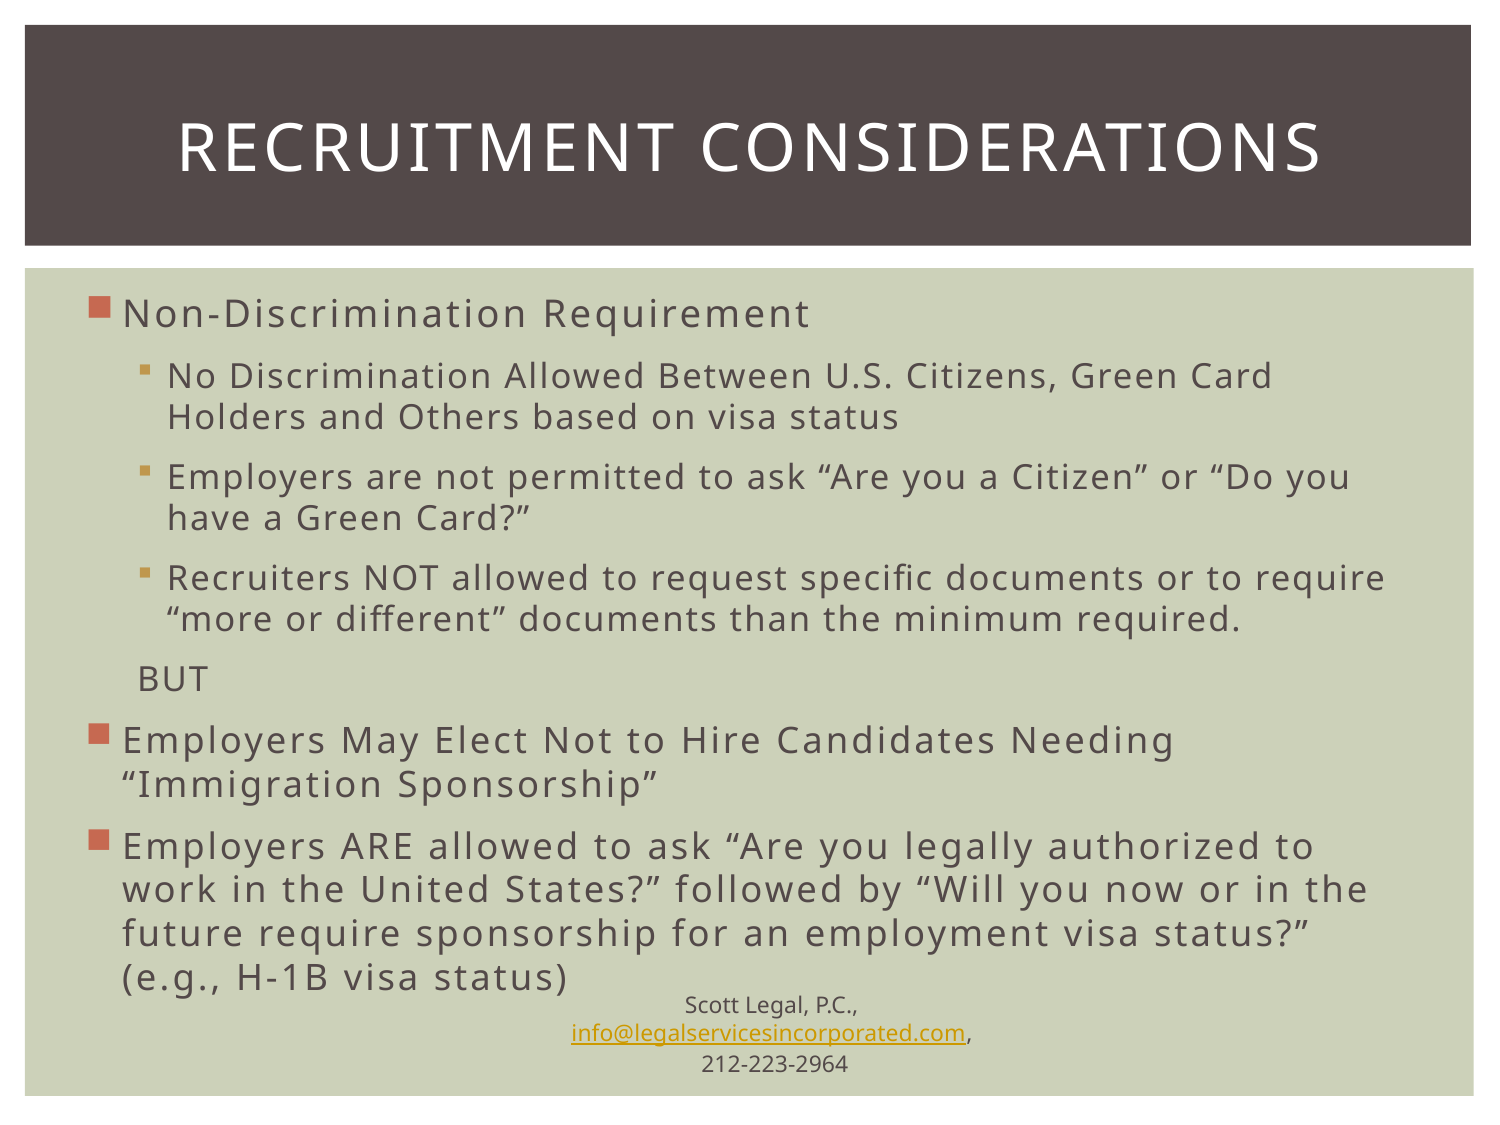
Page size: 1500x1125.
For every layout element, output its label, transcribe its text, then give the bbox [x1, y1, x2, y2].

list Non-Discrimination Requirement No Discrimination Allowed Between U.S. Citizens, Green Card Holders and Others based on visa status Employers are not permitted to ask “Are you a Citizen” or “Do you have a Green Card?” Recruiters NOT allowed to request specific documents or to require “more or different” documents than the minimum required. BUT Employers May Elect Not to Hire Candidates Needing “Immigration Sponsorship” Employers ARE allowed to ask “Are you legally authorized to work in the United States?” followed by “Will you now or in the future require sponsorship for an employment visa status?” (e.g., H-1B visa status) [62, 281, 1442, 1005]
title Recruitment considerations [62, 58, 1438, 232]
footer Scott Legal, P.C., info@legalservicesincorporated.com, 212-223-2964 [500, 1011, 1050, 1057]
